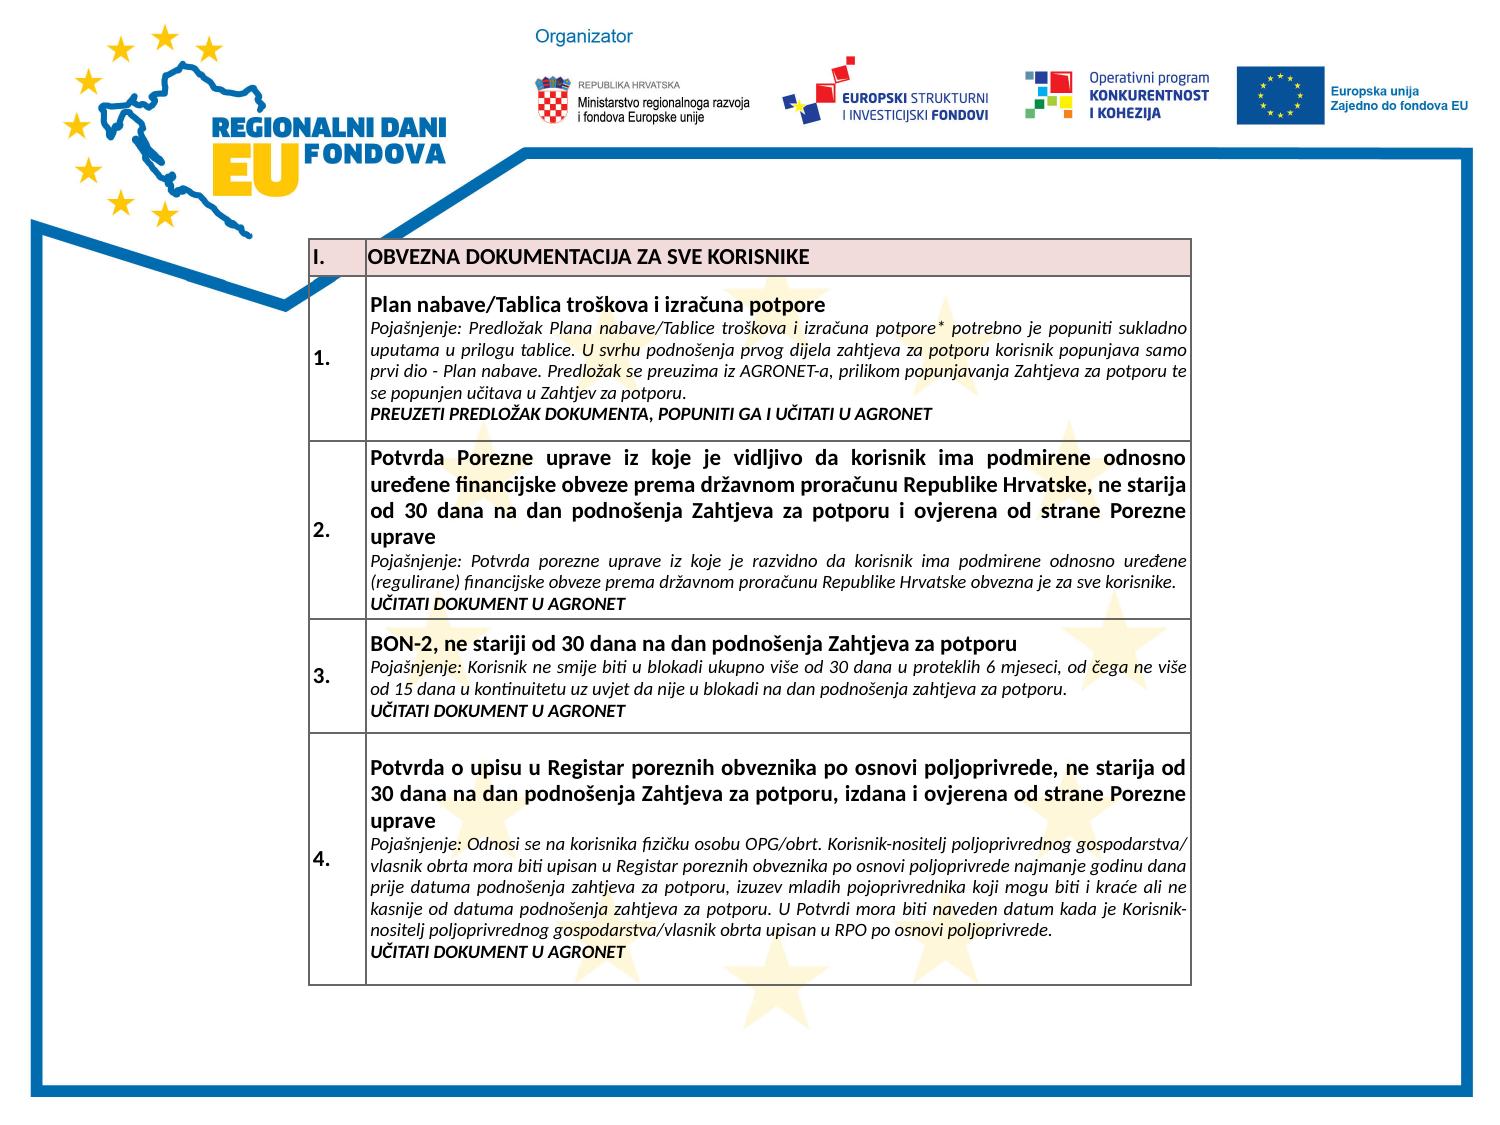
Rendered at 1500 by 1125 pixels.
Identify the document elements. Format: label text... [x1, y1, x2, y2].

picture [0, 0, 1500, 1125]
table_header OBVEZNA DOKUMENTACIJA ZA SVE KORISNIKE [367, 240, 1190, 275]
table_cell Plan nabave/Tablica troškova i izračuna potpore Pojašnjenje: Predložak Plana nabave/Tablice troškova i izračuna potpore* potrebno je popuniti sukladno uputama u prilogu tablice. U svrhu podnošenja prvog dijela zahtjeva za potporu korisnik popunjava samo prvi dio - Plan nabave. Predložak se preuzima iz AGRONET-a, prilikom popunjavanja Zahtjeva za potporu te se popunjen učitava u Zahtjev za potporu. PREUZETI PREDLOŽAK DOKUMENTA, POPUNITI GA I UČITATI U AGRONET [367, 277, 1190, 440]
table_cell 1. [310, 277, 365, 440]
table_cell 3. [310, 620, 365, 732]
table_cell 2. [310, 442, 365, 618]
table_cell Potvrda Porezne uprave iz koje je vidljivo da korisnik ima podmirene odnosno uređene financijske obveze prema državnom proračunu Republike Hrvatske, ne starija od 30 dana na dan podnošenja Zahtjeva za potporu i ovjerena od strane Porezne uprave Pojašnjenje: Potvrda porezne uprave iz koje je razvidno da korisnik ima podmirene odnosno uređene (regulirane) financijske obveze prema državnom proračunu Republike Hrvatske obvezna je za sve korisnike. UČITATI DOKUMENT U AGRONET [367, 442, 1190, 618]
table_cell 4. [310, 734, 365, 984]
table_cell Potvrda o upisu u Registar poreznih obveznika po osnovi poljoprivrede, ne starija od 30 dana na dan podnošenja Zahtjeva za potporu, izdana i ovjerena od strane Porezne uprave Pojašnjenje: Odnosi se na korisnika fizičku osobu OPG/obrt. Korisnik-nositelj poljoprivrednog gospodarstva/ vlasnik obrta mora biti upisan u Registar poreznih obveznika po osnovi poljoprivrede najmanje godinu dana prije datuma podnošenja zahtjeva za potporu, izuzev mladih pojoprivrednika koji mogu biti i kraće ali ne kasnije od datuma podnošenja zahtjeva za potporu. U Potvrdi mora biti naveden datum kada je Korisnik-nositelj poljoprivrednog gospodarstva/vlasnik obrta upisan u RPO po osnovi poljoprivrede. UČITATI DOKUMENT U AGRONET [367, 734, 1190, 984]
table_cell BON-2, ne stariji od 30 dana na dan podnošenja Zahtjeva za potporu Pojašnjenje: Korisnik ne smije biti u blokadi ukupno više od 30 dana u proteklih 6 mjeseci, od čega ne više od 15 dana u kontinuitetu uz uvjet da nije u blokadi na dan podnošenja zahtjeva za potporu. UČITATI DOKUMENT U AGRONET [367, 620, 1190, 732]
table_header I. [310, 240, 365, 275]
